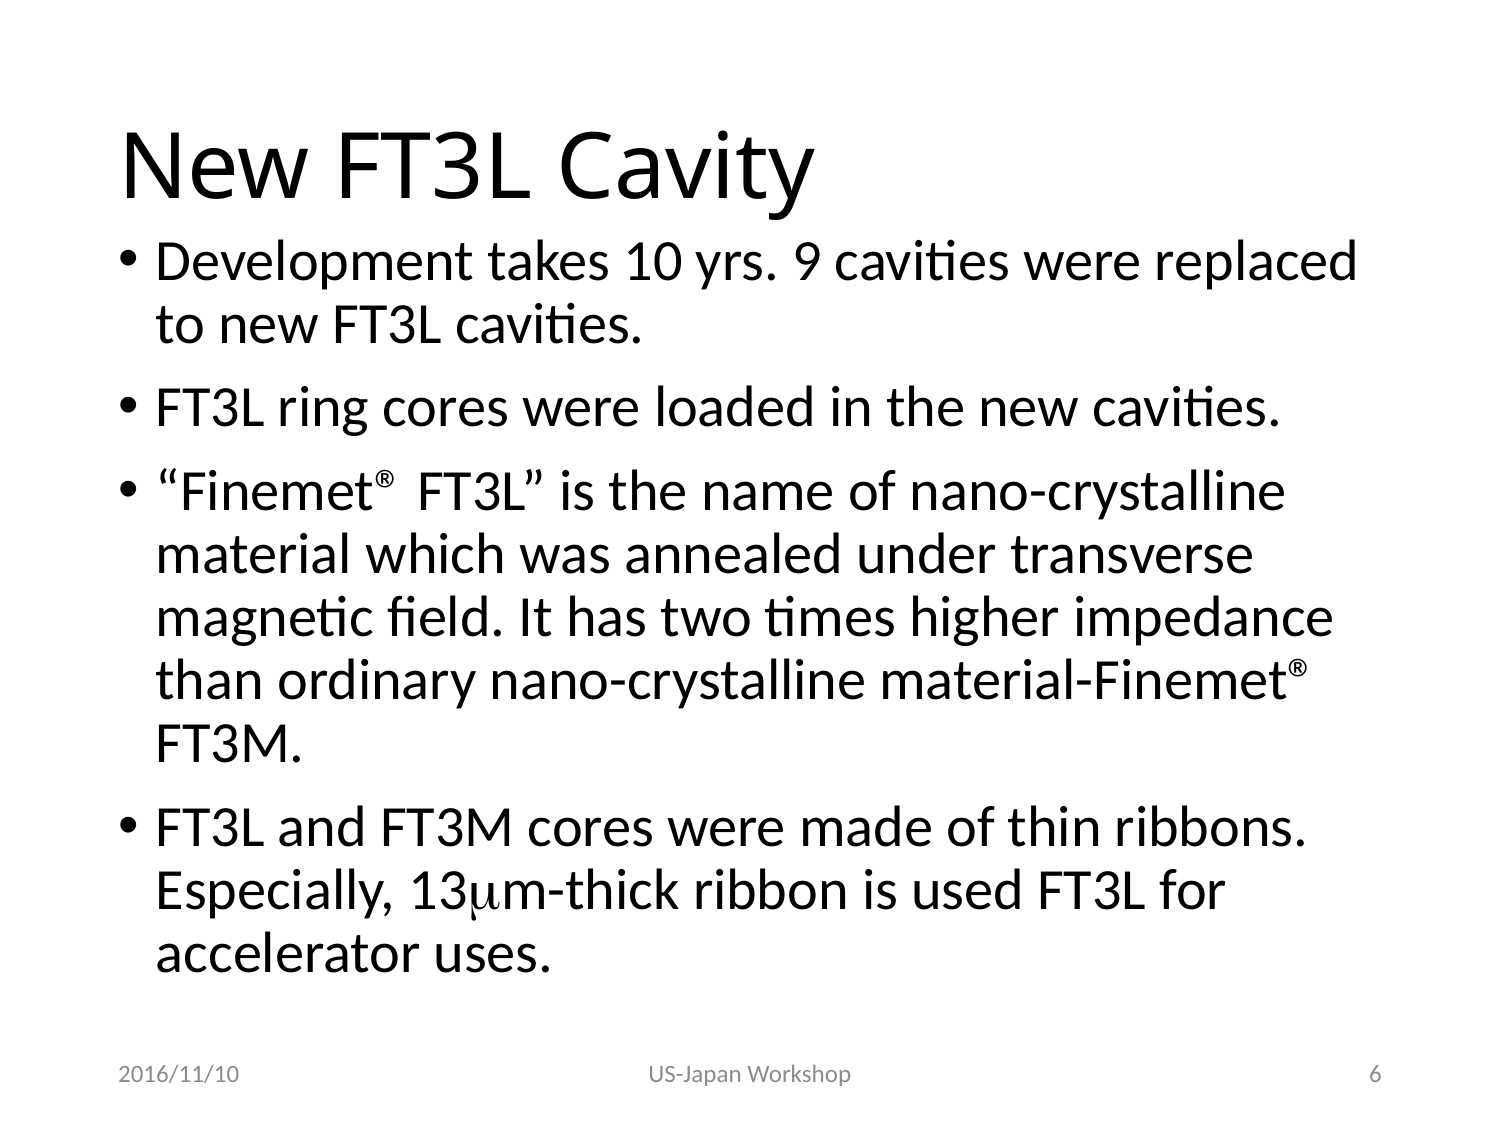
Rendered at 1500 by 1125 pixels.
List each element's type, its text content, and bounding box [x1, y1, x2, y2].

list Development takes 10 yrs. 9 cavities were replaced to new FT3L cavities. FT3L ring cores were loaded in the new cavities. “Finemet® FT3L” is the name of nano-crystalline material which was annealed under transverse magnetic field. It has two times higher impedance than ordinary nano-crystalline material-Finemet® FT3M. FT3L and FT3M cores were made of thin ribbons. Especially, 13mm-thick ribbon is used FT3L for accelerator uses. [103, 222, 1397, 1014]
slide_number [103, 1042, 441, 1103]
footer US-Japan Workshop [496, 1042, 1004, 1103]
title New FT3L Cavity [103, 59, 1397, 222]
slide_number 6 [1059, 1042, 1397, 1103]
